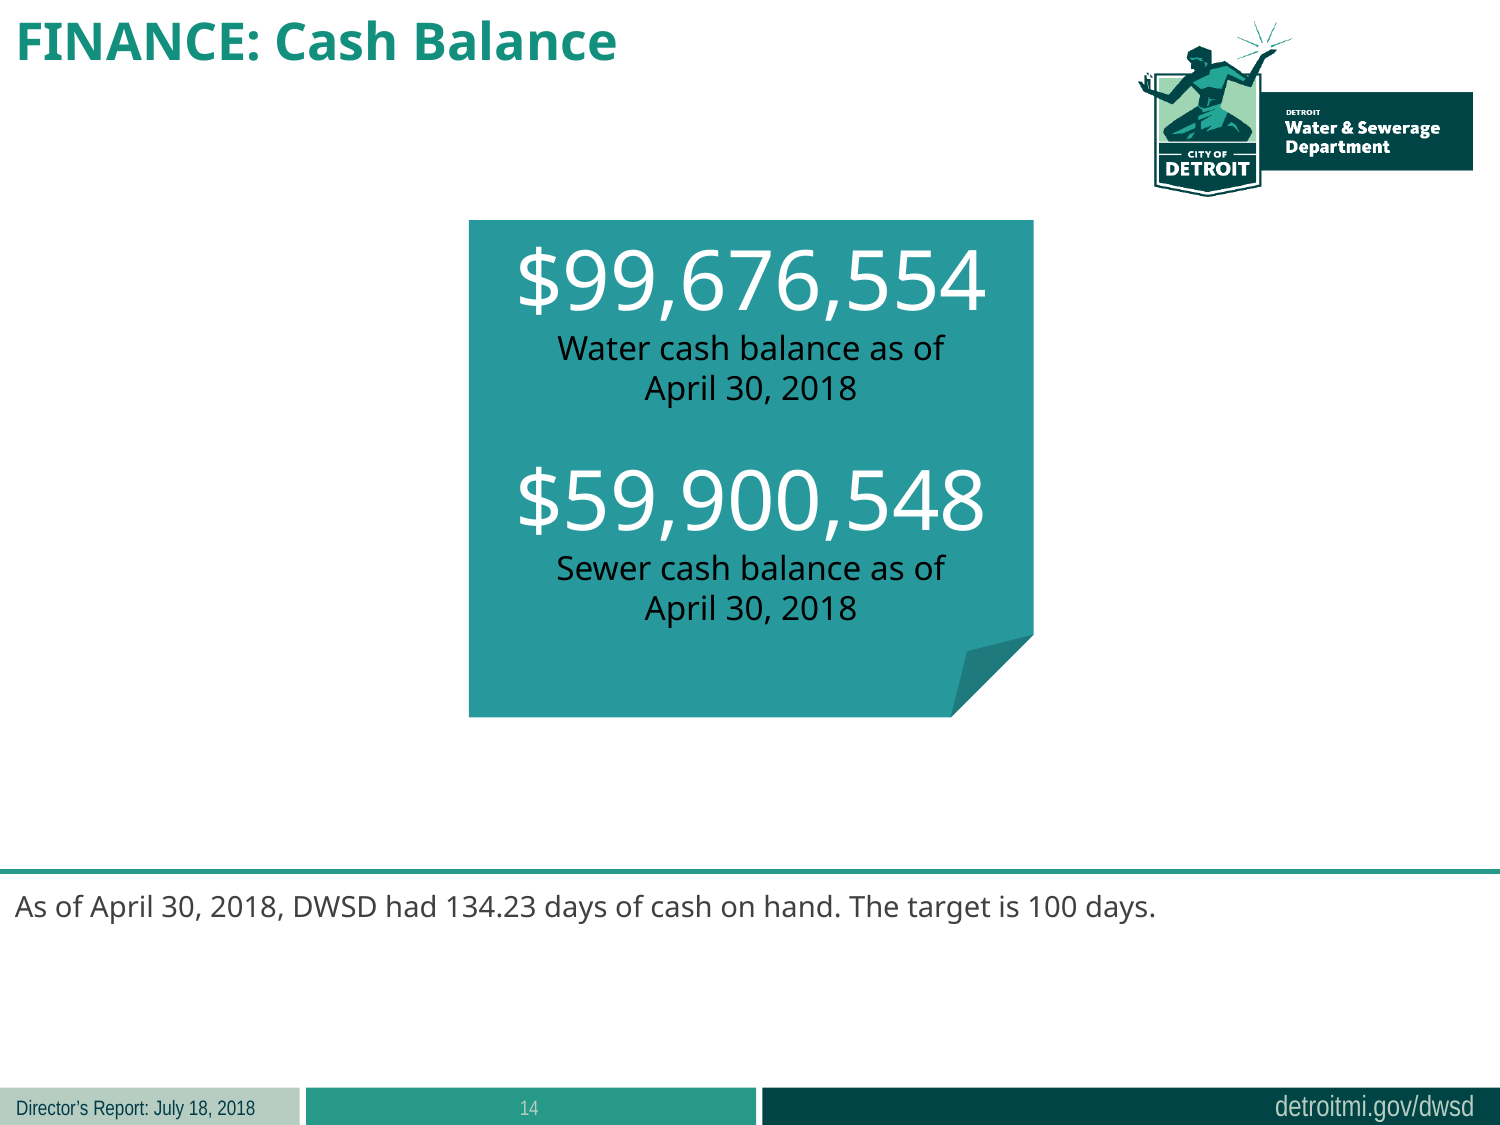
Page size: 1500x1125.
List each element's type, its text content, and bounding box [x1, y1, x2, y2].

text_box FINANCE: Cash Balance [0, 0, 1139, 116]
text_box $99,676,554 Water cash balance as of April 30, 2018 $59,900,548 Sewer cash balance as of April 30, 2018 [468, 220, 1034, 718]
text_box As of April 30, 2018, DWSD had 134.23 days of cash on hand. The target is 100 days. [0, 880, 1500, 931]
picture [1138, 21, 1473, 197]
slide_number 14 [304, 1086, 755, 1125]
